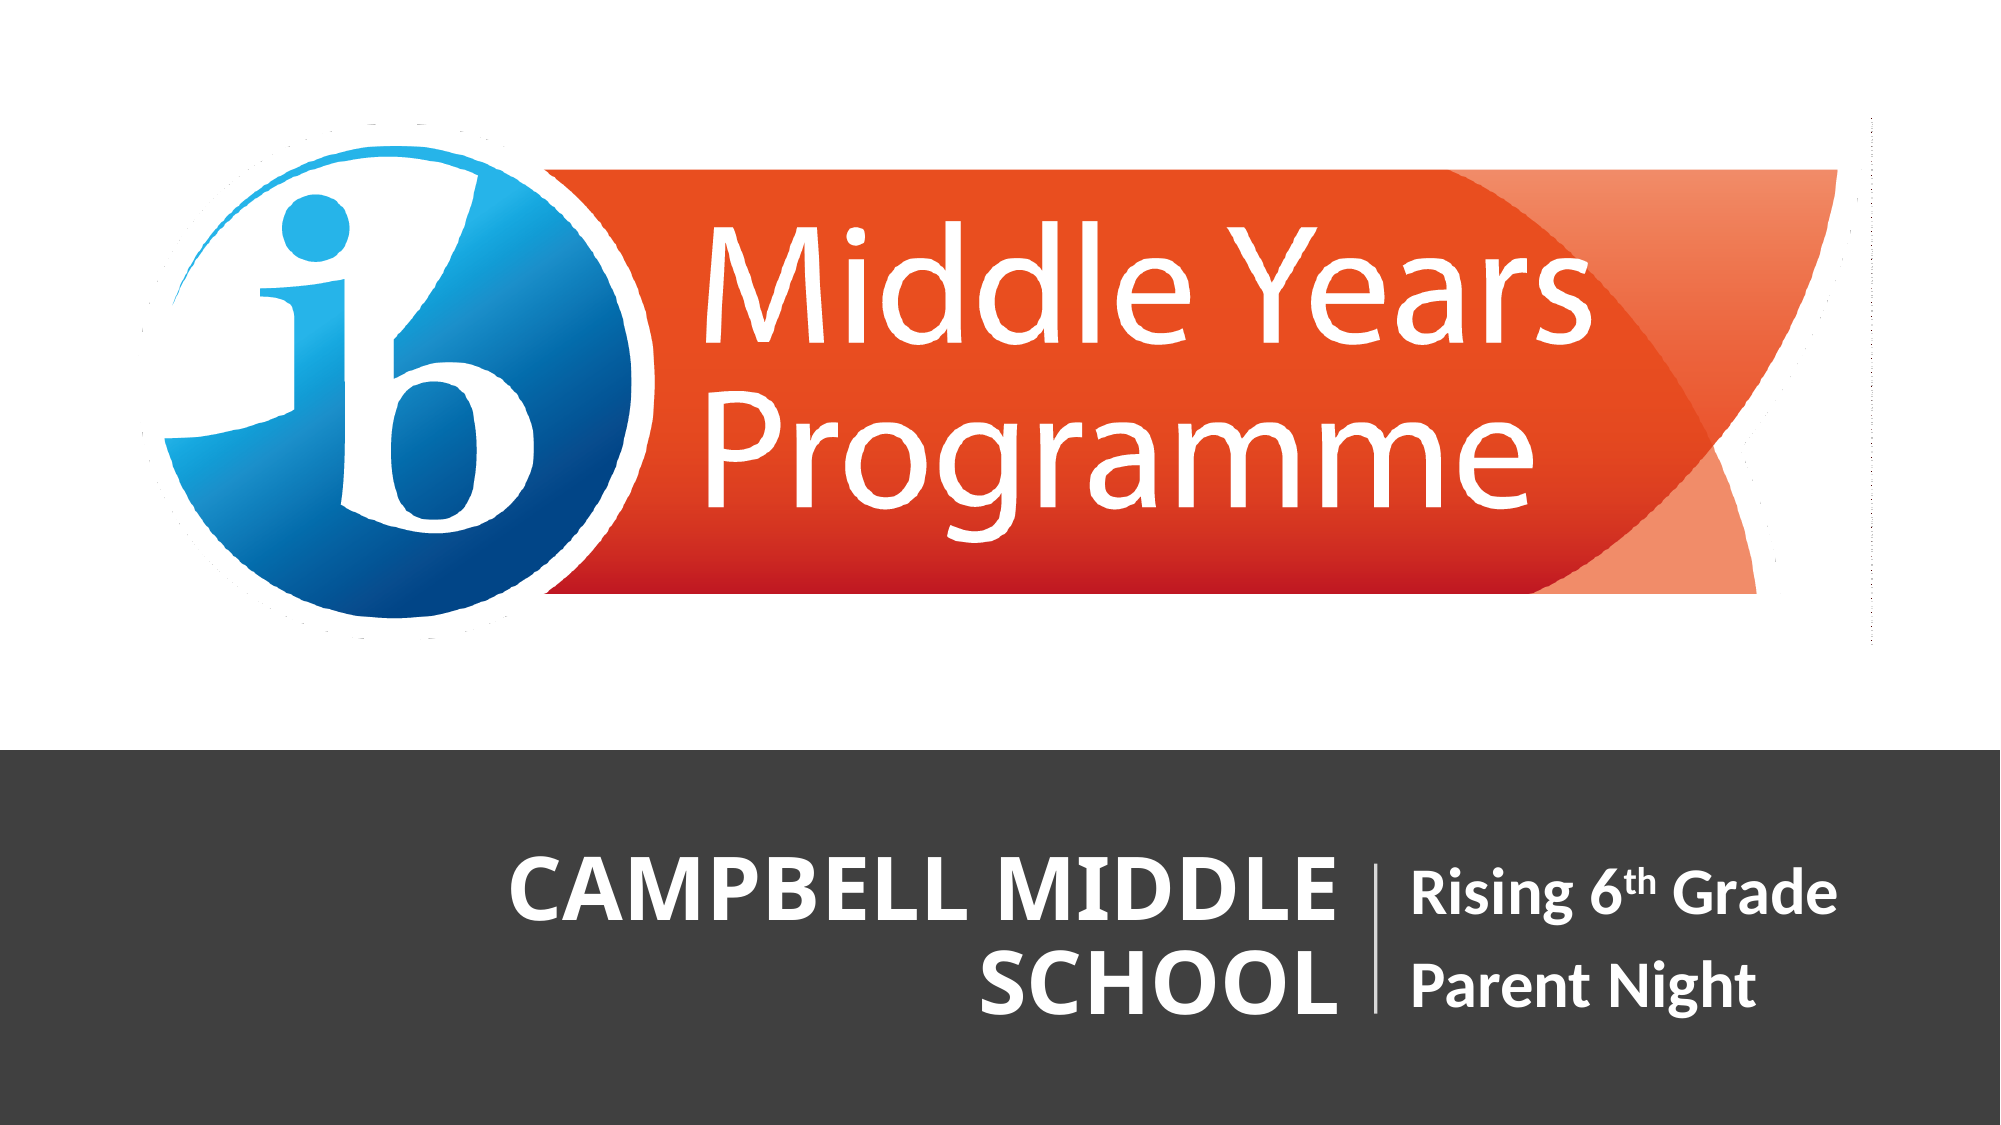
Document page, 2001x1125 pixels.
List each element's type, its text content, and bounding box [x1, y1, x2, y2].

picture [127, 117, 1873, 646]
subtitle Rising 6th Grade Parent Night [1395, 835, 1883, 1043]
title CAMPBELL MIDDLE SCHOOL [117, 835, 1356, 1043]
text_box [0, 749, 2000, 1125]
